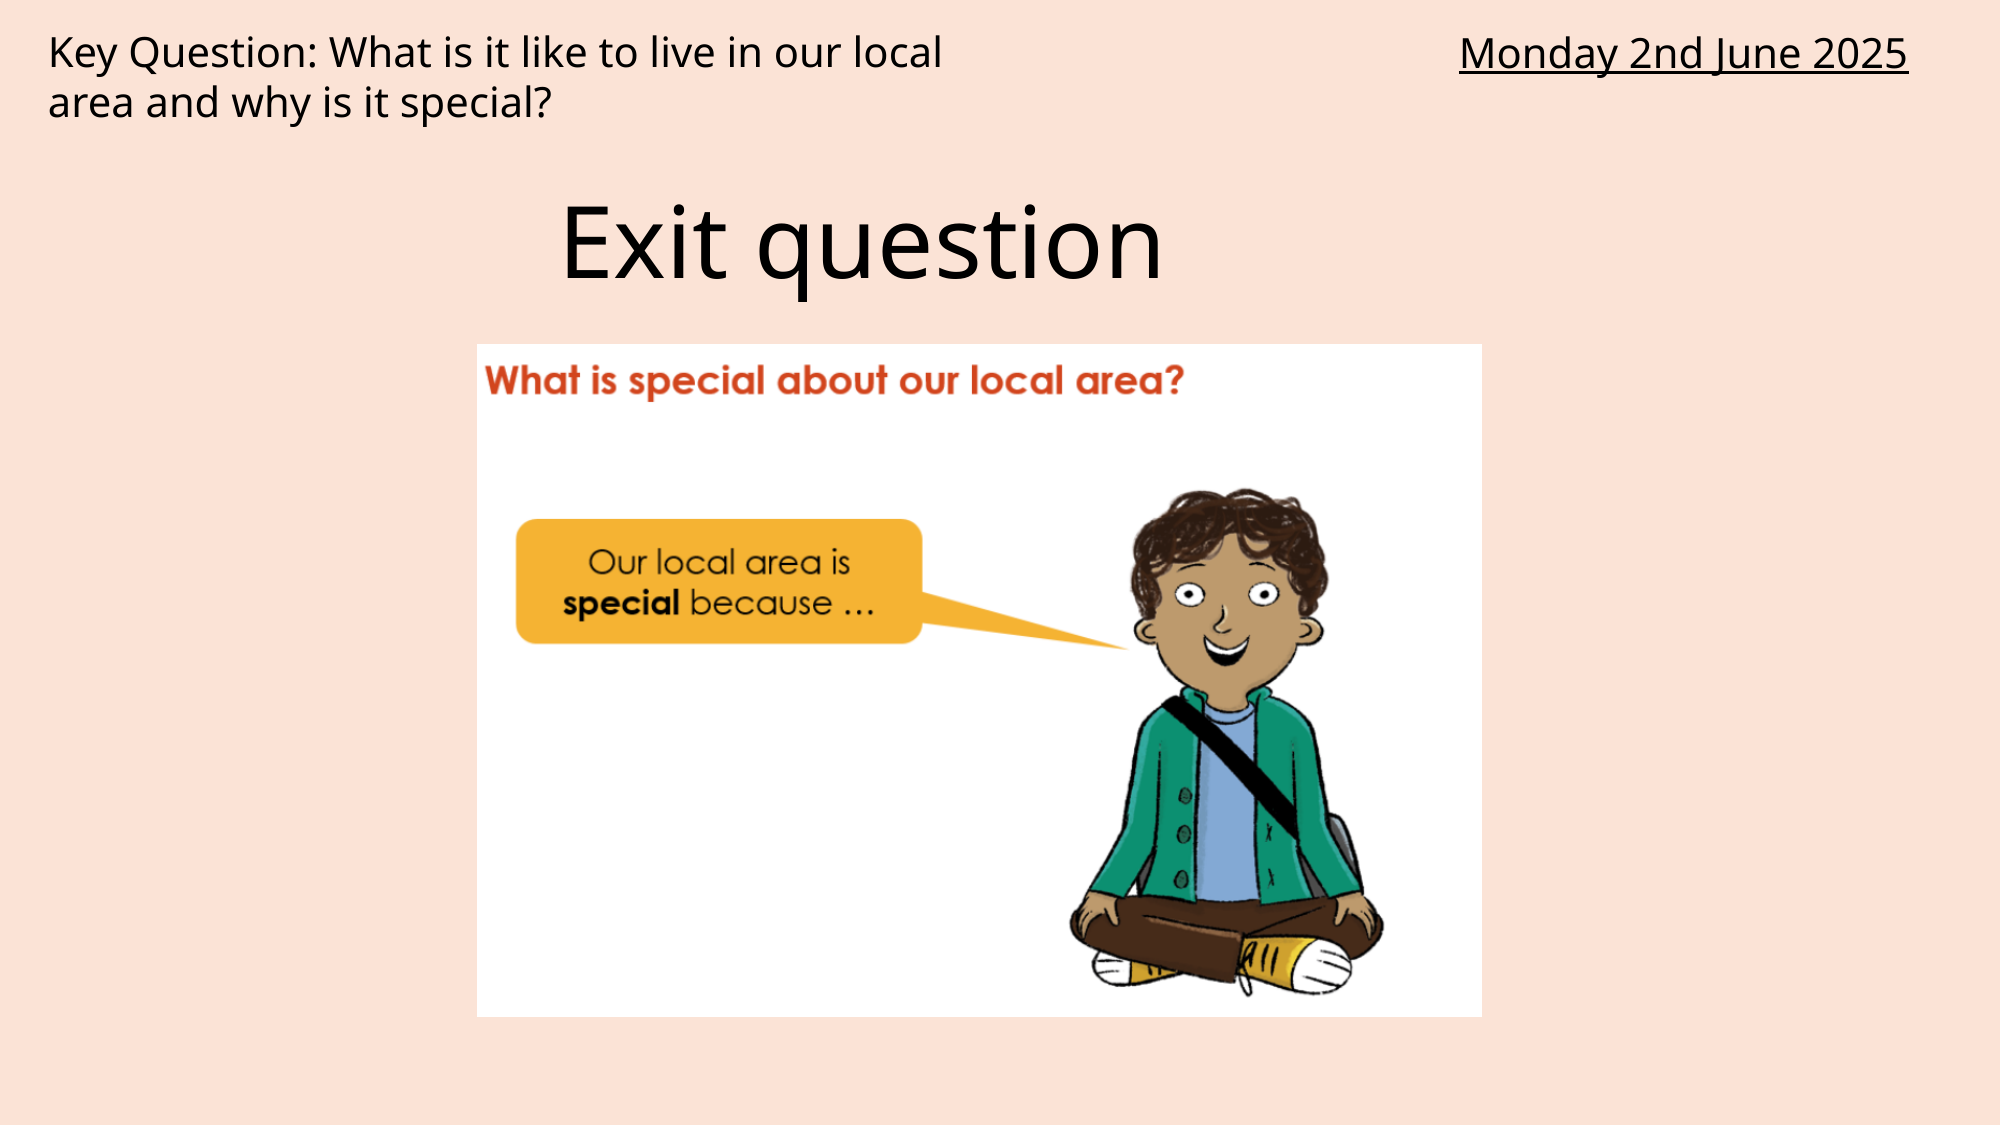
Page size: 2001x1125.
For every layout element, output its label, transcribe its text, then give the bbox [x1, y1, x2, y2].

text_box Key Question: What is it like to live in our local area and why is it special? [32, 18, 979, 134]
text_box Monday 2nd June 2025 [1443, 18, 2000, 84]
text_box Exit question [543, 171, 1716, 307]
picture [477, 344, 1482, 1017]
